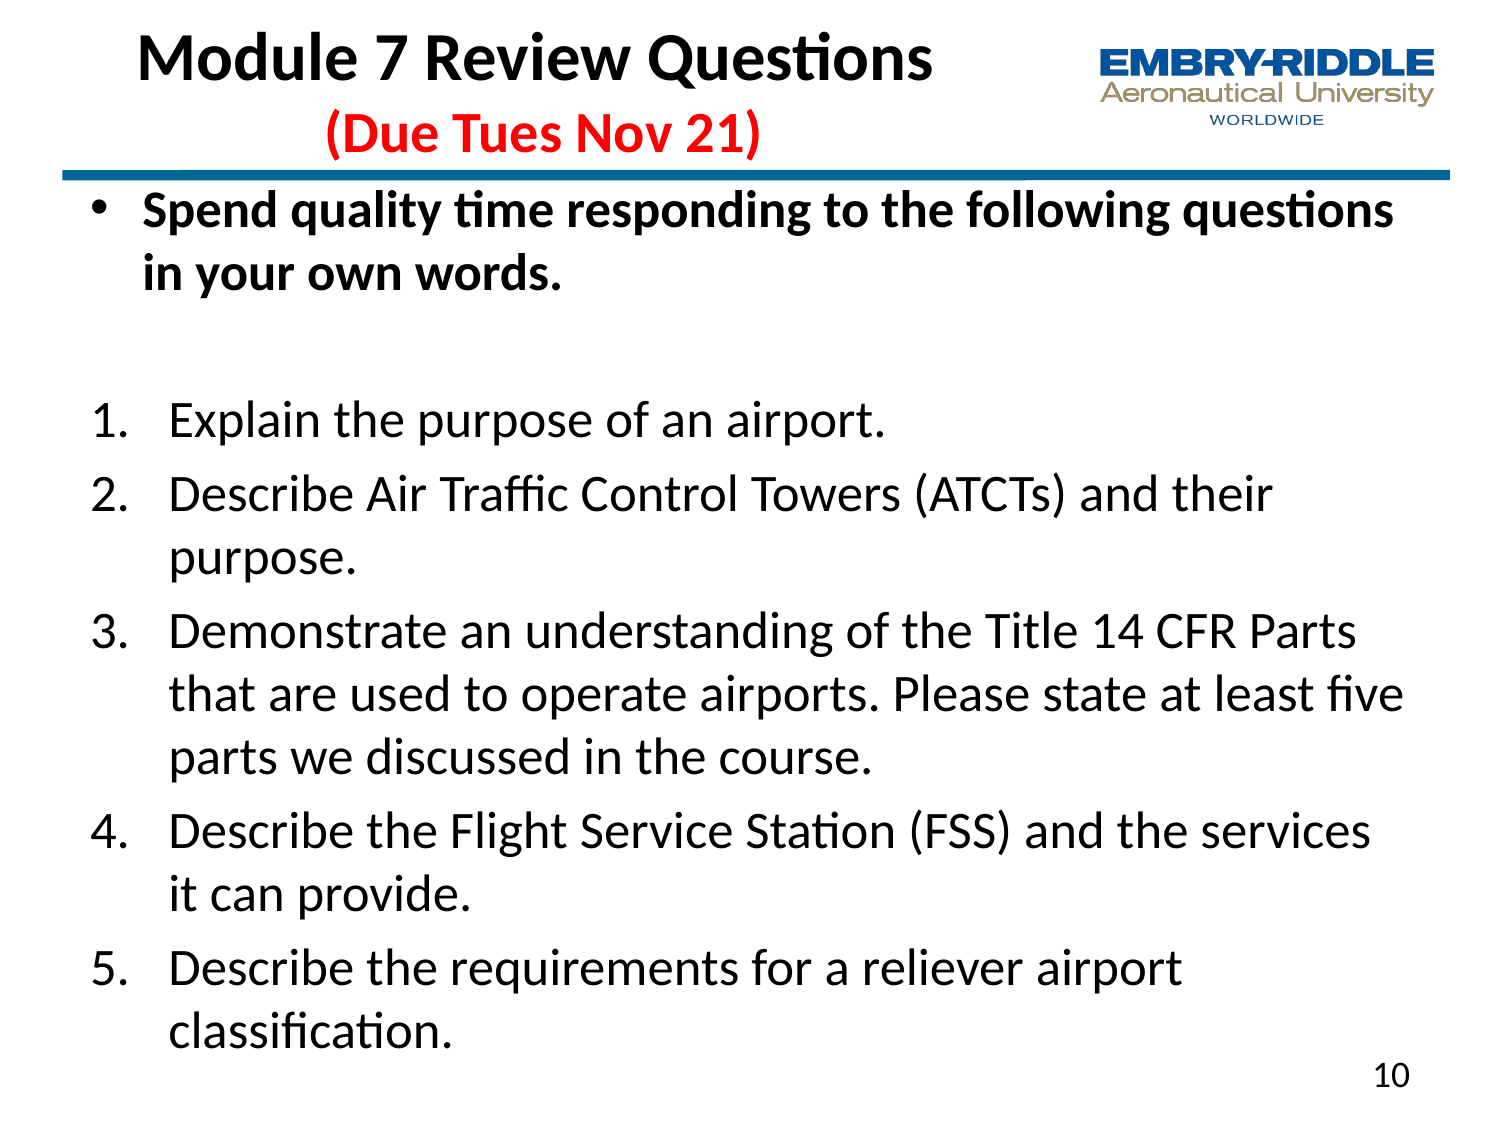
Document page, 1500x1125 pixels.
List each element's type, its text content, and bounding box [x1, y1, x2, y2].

slide_number 10 [1074, 1042, 1425, 1103]
picture [1100, 49, 1434, 125]
list Spend quality time responding to the following questions in your own words. Explain the purpose of an airport. Describe Air Traffic Control Towers (ATCTs) and their purpose. Demonstrate an understanding of the Title 14 CFR Parts that are used to operate airports. Please state at least five parts we discussed in the course. Describe the Flight Service Station (FSS) and the services it can provide. Describe the requirements for a reliever airport classification. [75, 166, 1425, 1073]
title Module 7 Review Questions (Due Tues Nov 21) [0, 3, 1088, 173]
